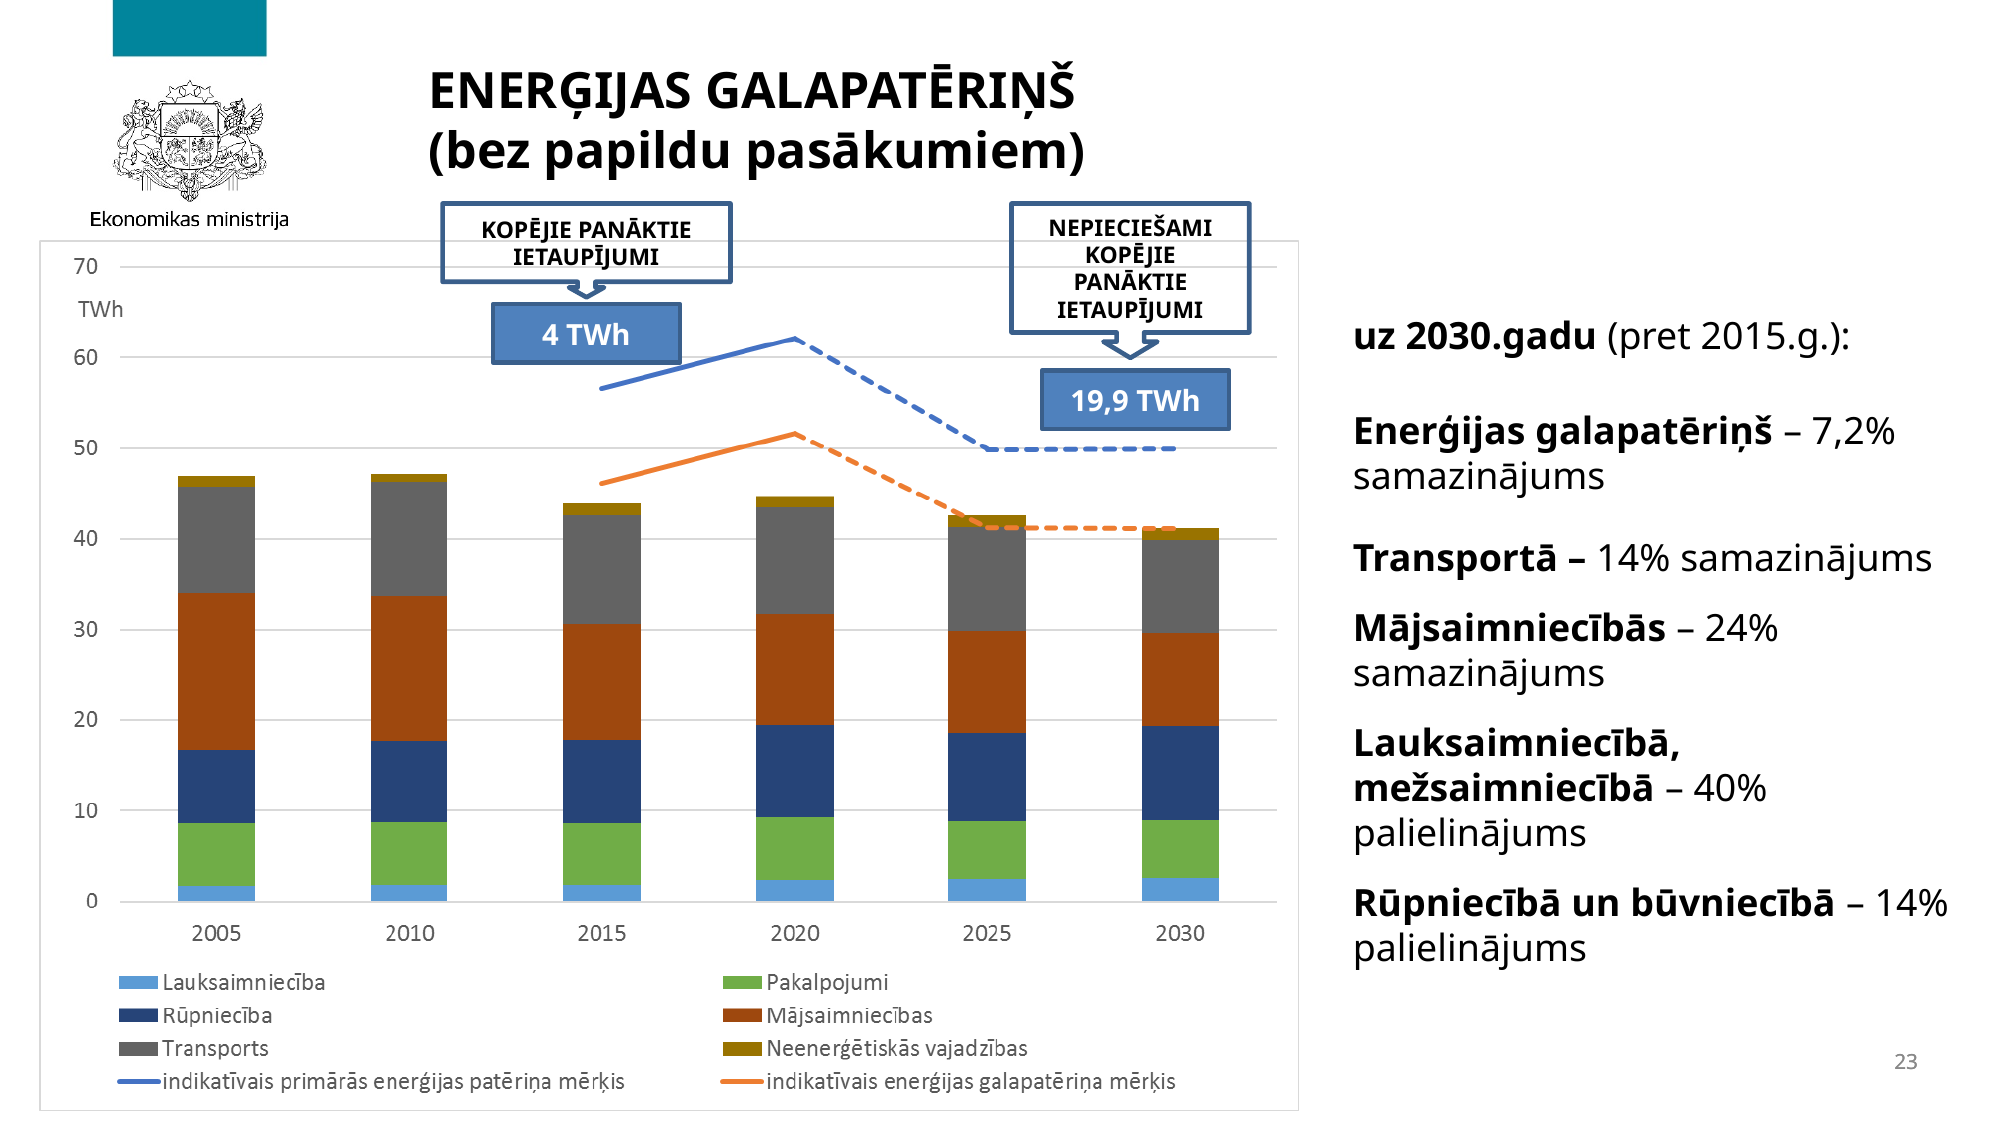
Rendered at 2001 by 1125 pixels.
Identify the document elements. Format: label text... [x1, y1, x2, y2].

text_box NEPIECIEŠAMI KOPĒJIE PANĀKTIE IETAUPĪJUMI [1009, 201, 1252, 239]
title ENERĢIJAS GALAPATĒRIŅŠ (bez papildu pasākumiem) [412, 50, 1934, 221]
text_box 23 [1866, 1037, 1934, 1088]
text_box KOPĒJIE PANĀKTIE IETAUPĪJUMI [440, 201, 733, 239]
text_box uz 2030.gadu (pret 2015.g.): Enerģijas galapatēriņš – 7,2% samazinājums Transportā – 14% samazinājums Mājsaimniecībās – 24% samazinājums Lauksaimniecībā, mežsaimniecībā – 40% palielinājums Rūpniecībā un būvniecībā – 14% palielinājums [1338, 304, 1980, 977]
picture [91, 0, 288, 230]
picture [39, 240, 1299, 1111]
